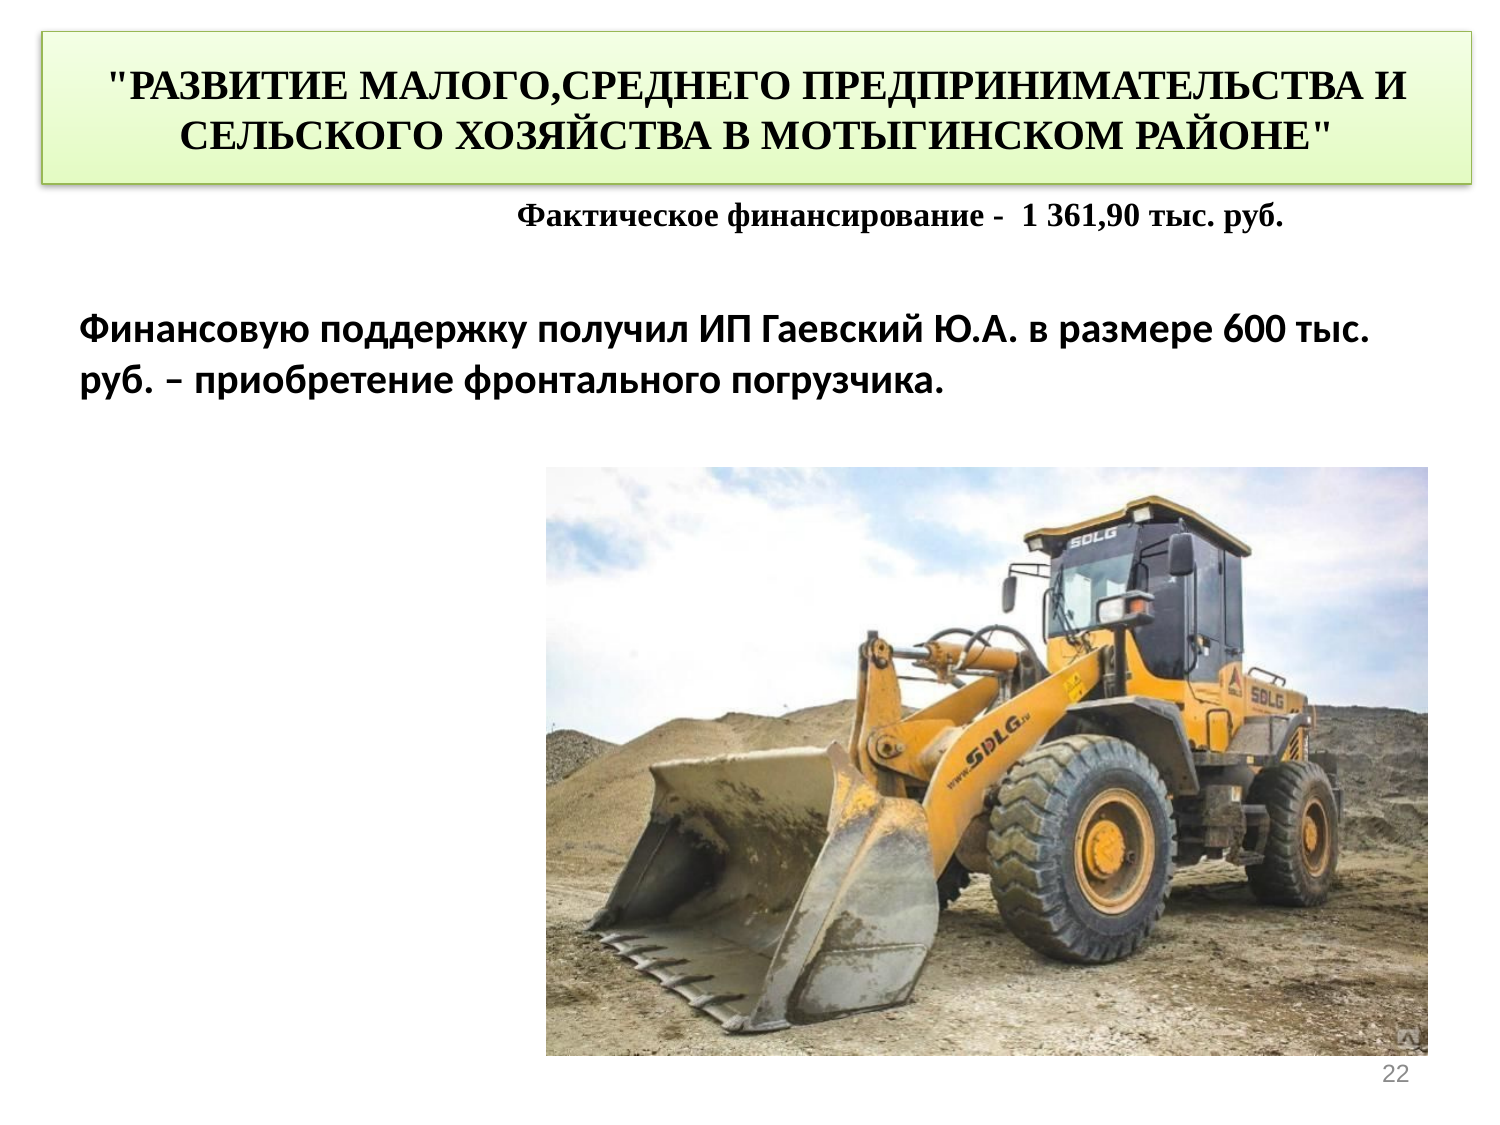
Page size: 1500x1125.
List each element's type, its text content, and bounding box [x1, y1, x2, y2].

text_box "РАЗВИТИЕ МАЛОГО,СРЕДНЕГО ПРЕДПРИНИМАТЕЛЬСТВА И СЕЛЬСКОГО ХОЗЯЙСТВА В МОТЫГИНСКОМ РАЙОНЕ" [41, 31, 1472, 185]
picture [545, 467, 1428, 1056]
title Финансовую поддержку получил ИП Гаевский Ю.А. в размере 600 тыс. руб. – приобретение фронтального погрузчика. [64, 267, 1450, 409]
slide_number 21 [1074, 1063, 1425, 1103]
text_box Фактическое финансирование - 1 361,90 тыс. руб. [501, 185, 1472, 268]
